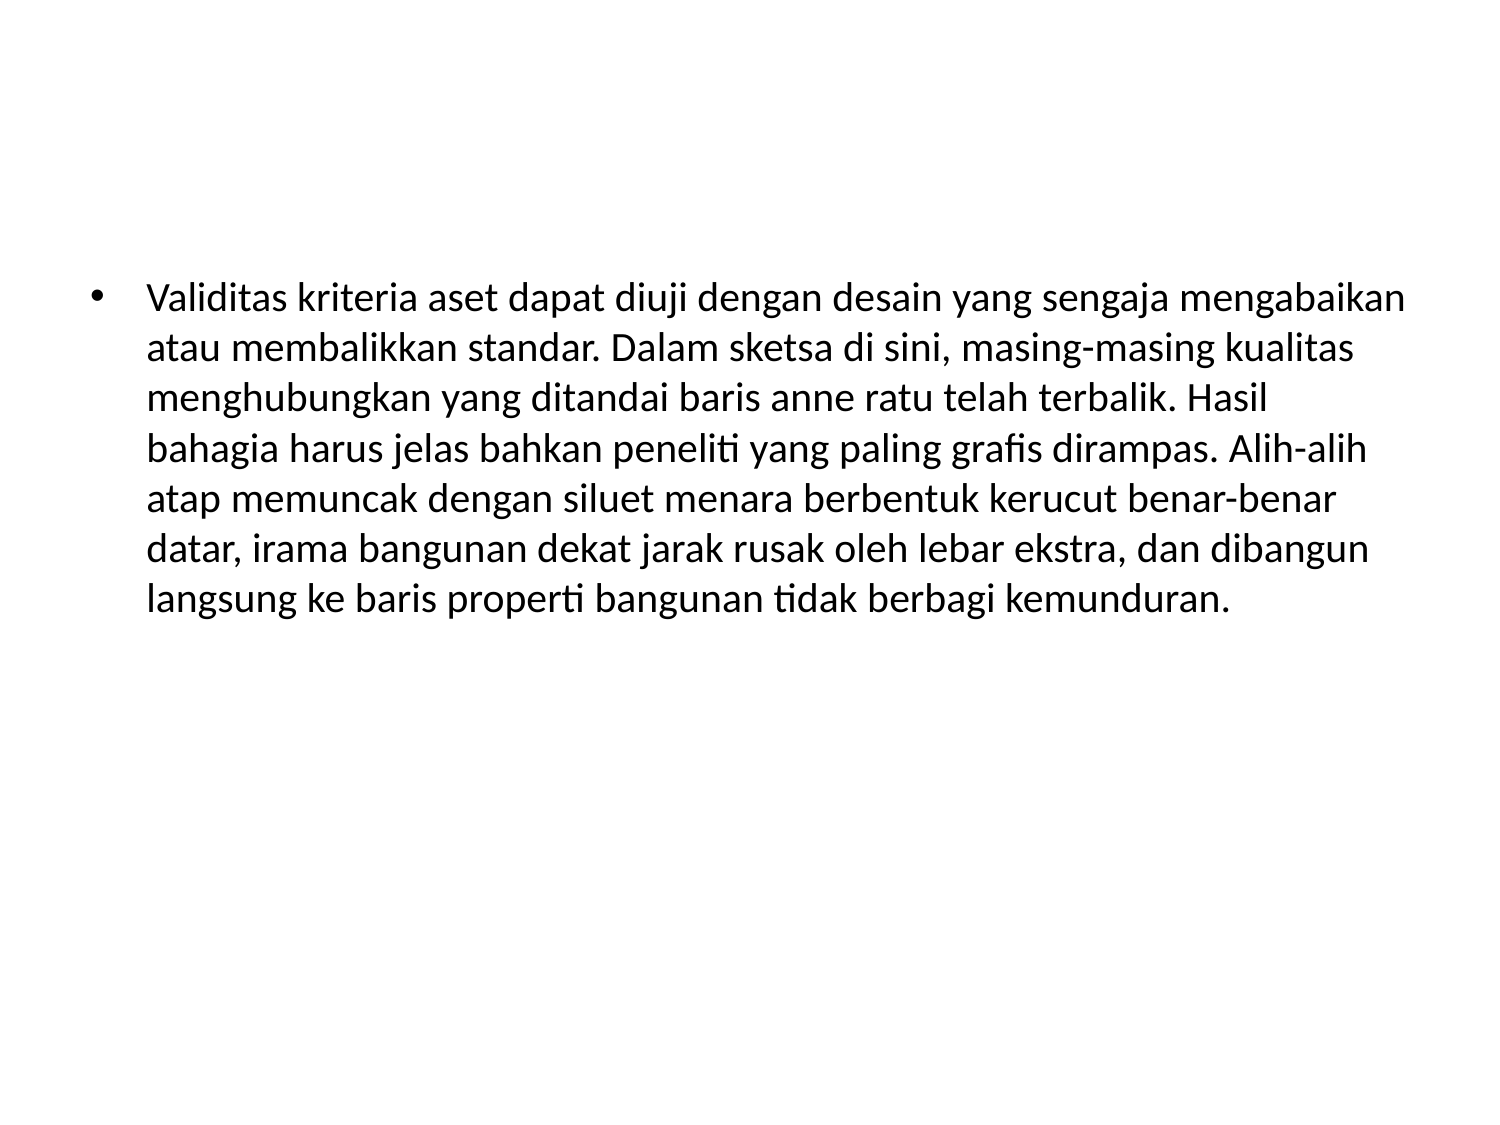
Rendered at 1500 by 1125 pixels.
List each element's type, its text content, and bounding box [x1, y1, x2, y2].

list Validitas kriteria aset dapat diuji dengan desain yang sengaja mengabaikan atau membalikkan standar. Dalam sketsa di sini, masing-masing kualitas menghubungkan yang ditandai baris anne ratu telah terbalik. Hasil bahagia harus jelas bahkan peneliti yang paling grafis dirampas. Alih-alih atap memuncak dengan siluet menara berbentuk kerucut benar-benar datar, irama bangunan dekat jarak rusak oleh lebar ekstra, dan dibangun langsung ke baris properti bangunan tidak berbagi kemunduran. [75, 262, 1425, 1005]
